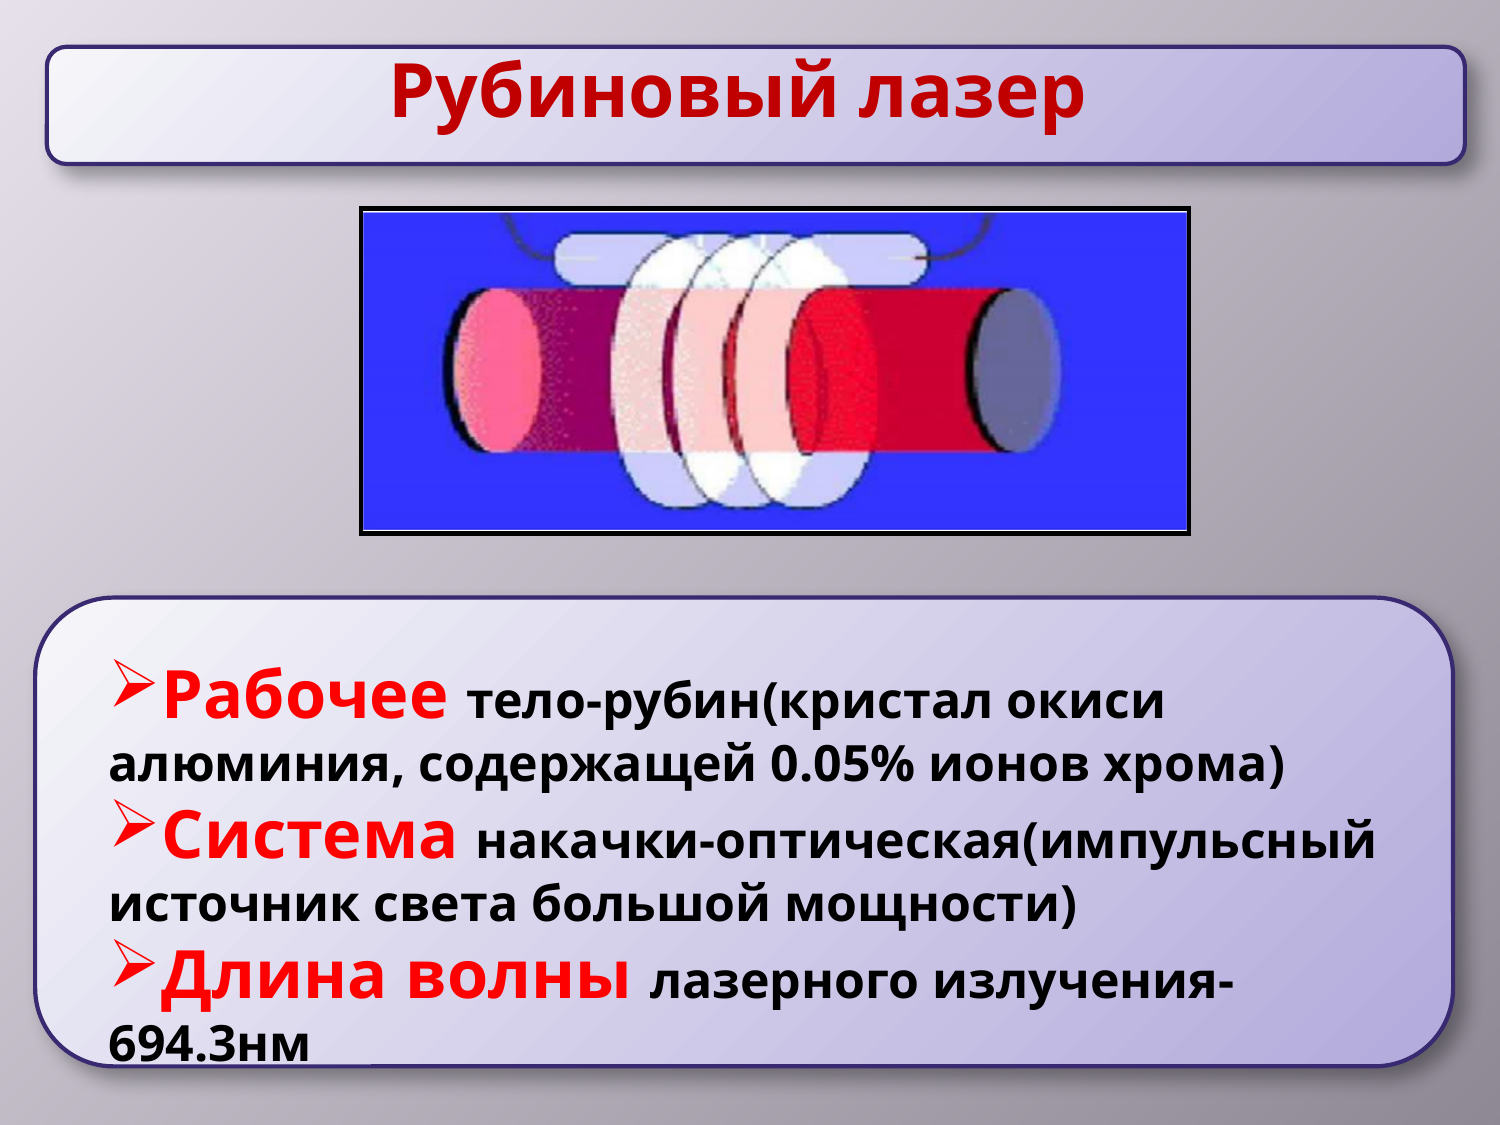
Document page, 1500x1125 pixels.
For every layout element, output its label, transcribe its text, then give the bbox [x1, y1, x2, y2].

text_box Рубиновый лазер [93, 35, 1383, 140]
text_box Рабочее тело-рубин(кристал окиси алюминия, содержащей 0.05% ионов хрома) Система накачки-оптическая(импульсный источник света большой мощности) Длина волны лазерного излучения-694.3нм [93, 644, 1395, 1080]
text_box [46, 46, 1466, 165]
picture [362, 210, 1187, 532]
text_box [34, 596, 1454, 1065]
